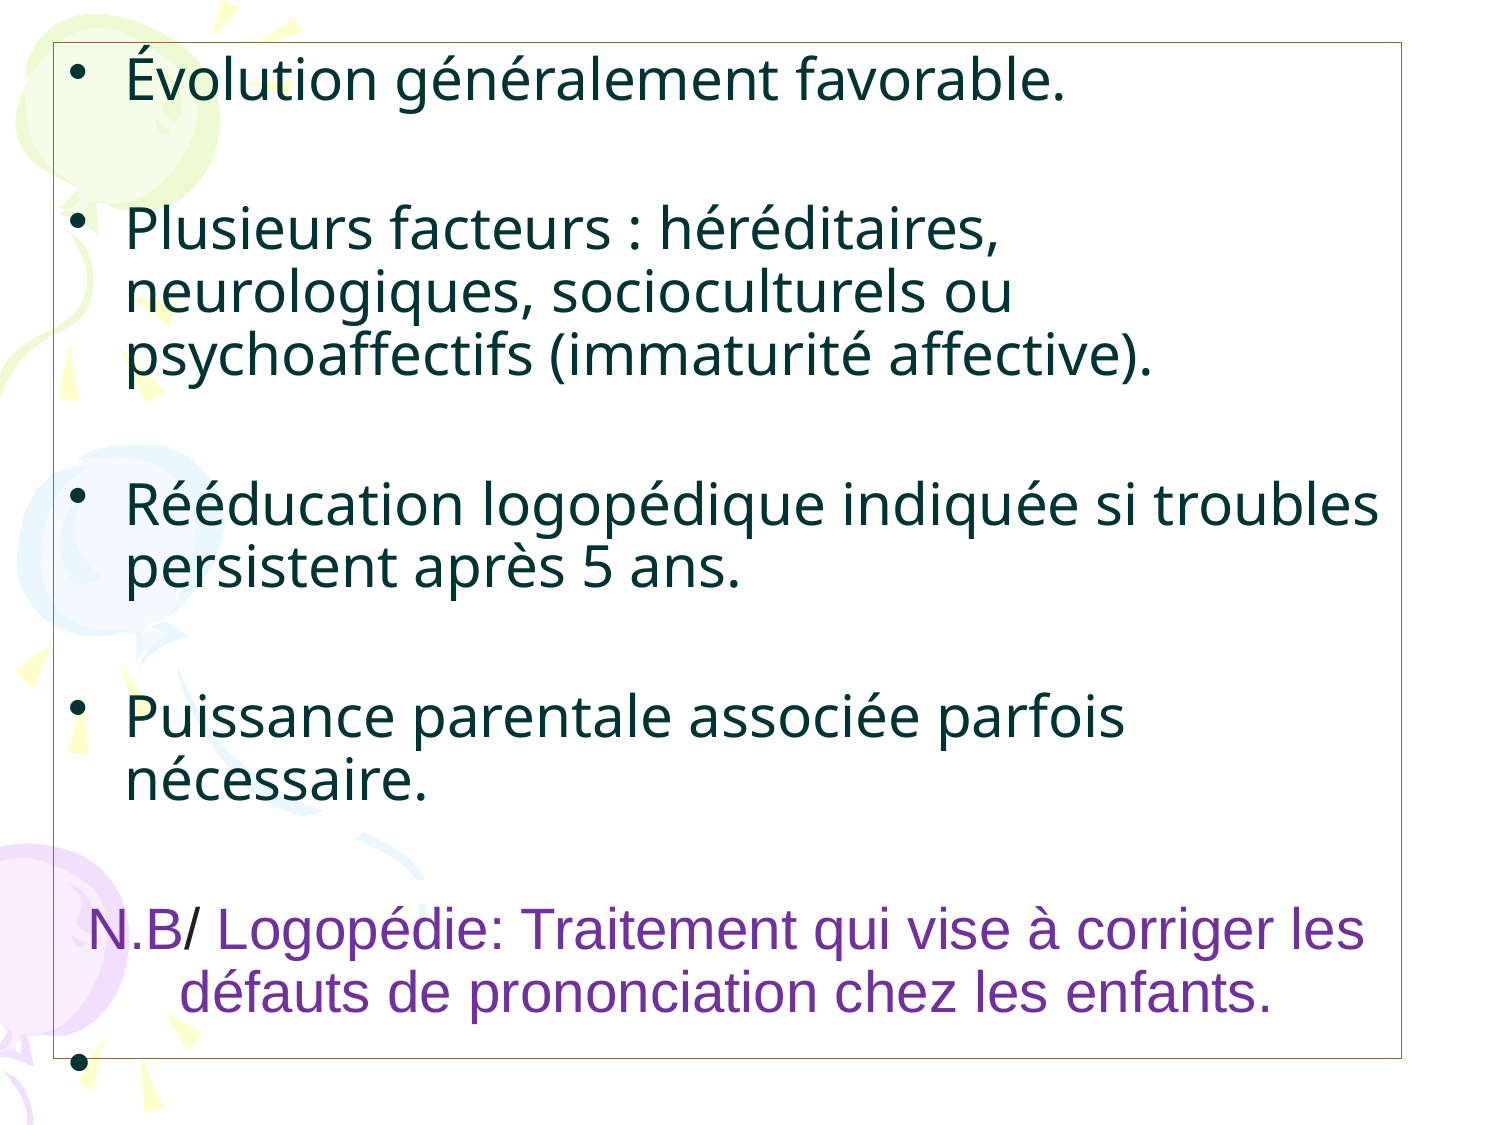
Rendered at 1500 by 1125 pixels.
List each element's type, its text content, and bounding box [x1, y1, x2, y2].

text_box Évolution généralement favorable. Plusieurs facteurs : héréditaires, neurologiques, socioculturels ou psychoaffectifs (immaturité affective). Rééducation logopédique indiquée si troubles persistent après 5 ans. Puissance parentale associée parfois nécessaire. N.B/ Logopédie: Traitement qui vise à corriger les défauts de prononciation chez les enfants. [53, 42, 1402, 1059]
